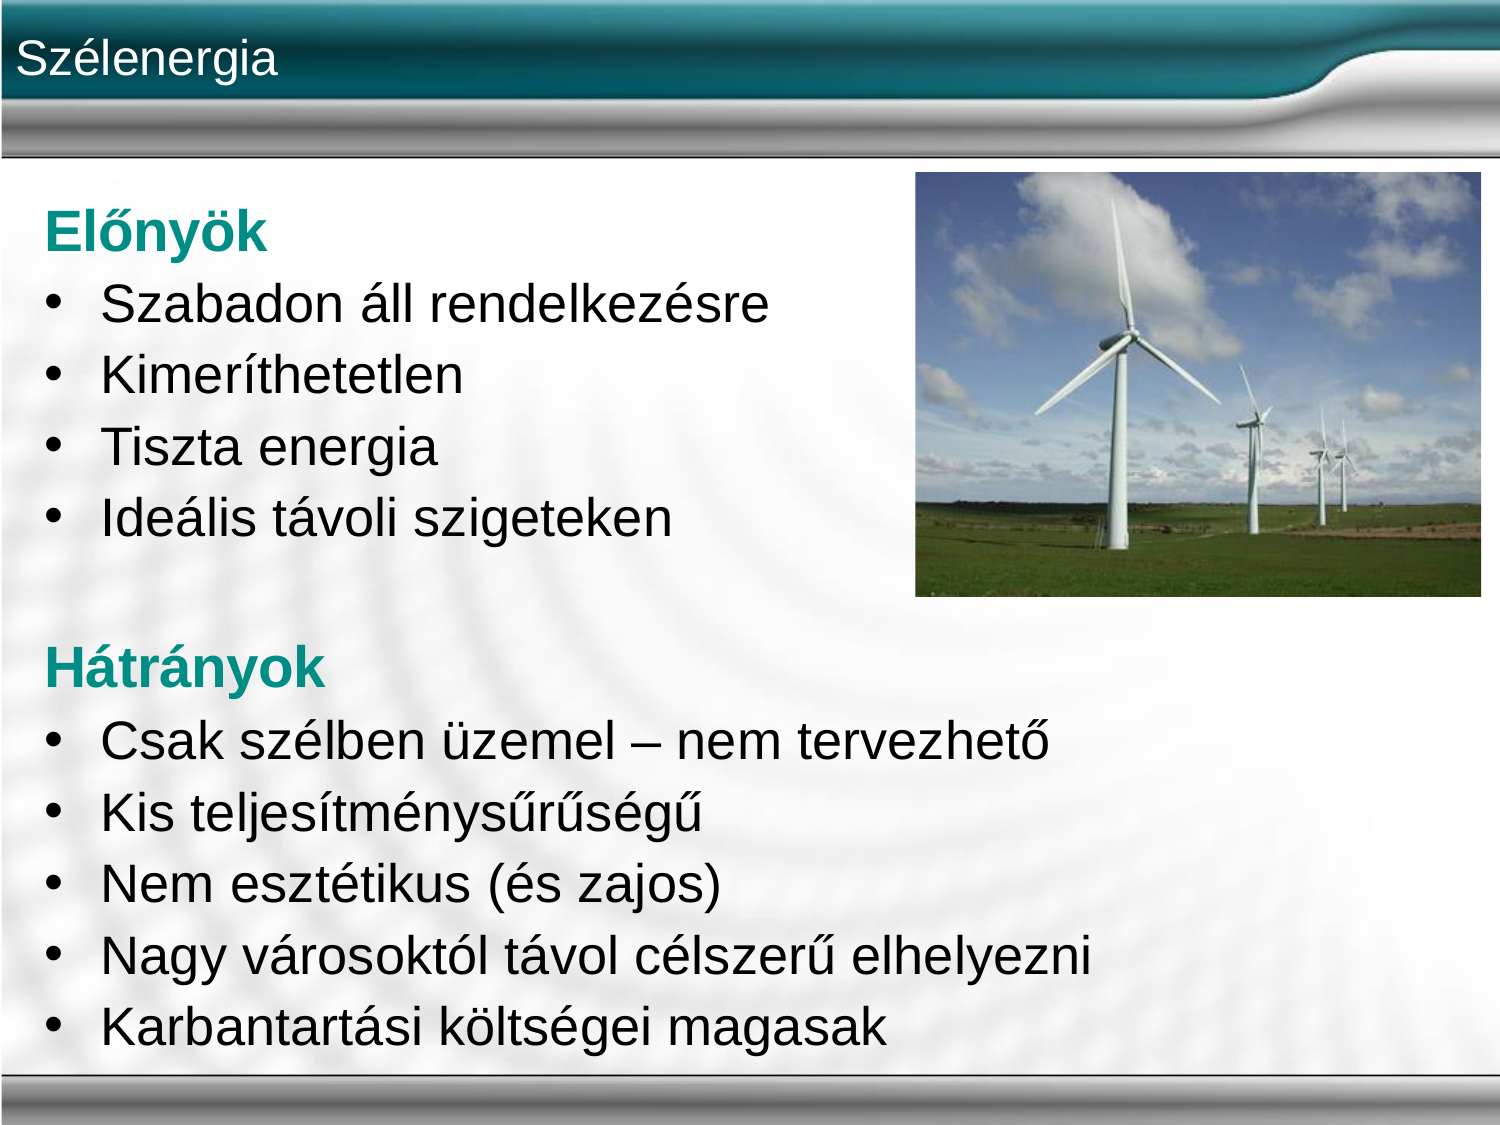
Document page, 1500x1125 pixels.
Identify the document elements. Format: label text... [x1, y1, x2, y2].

text_box [915, 172, 1482, 597]
text_box Szabadon áll rendelkezésre Kimeríthetetlen Tiszta energia Ideális távoli szigeteken Hátrányok Csak szélben üzemel – nem tervezhető Kis teljesítménysűrűségű Nem esztétikus (és zajos) Nagy városoktól távol célszerű elhelyezni Karbantartási költségei magasak [42, 268, 1095, 1057]
text_box Szélenergia [12, 25, 282, 85]
text_box [1, 0, 1500, 1125]
text_box Előnyök [42, 192, 274, 263]
